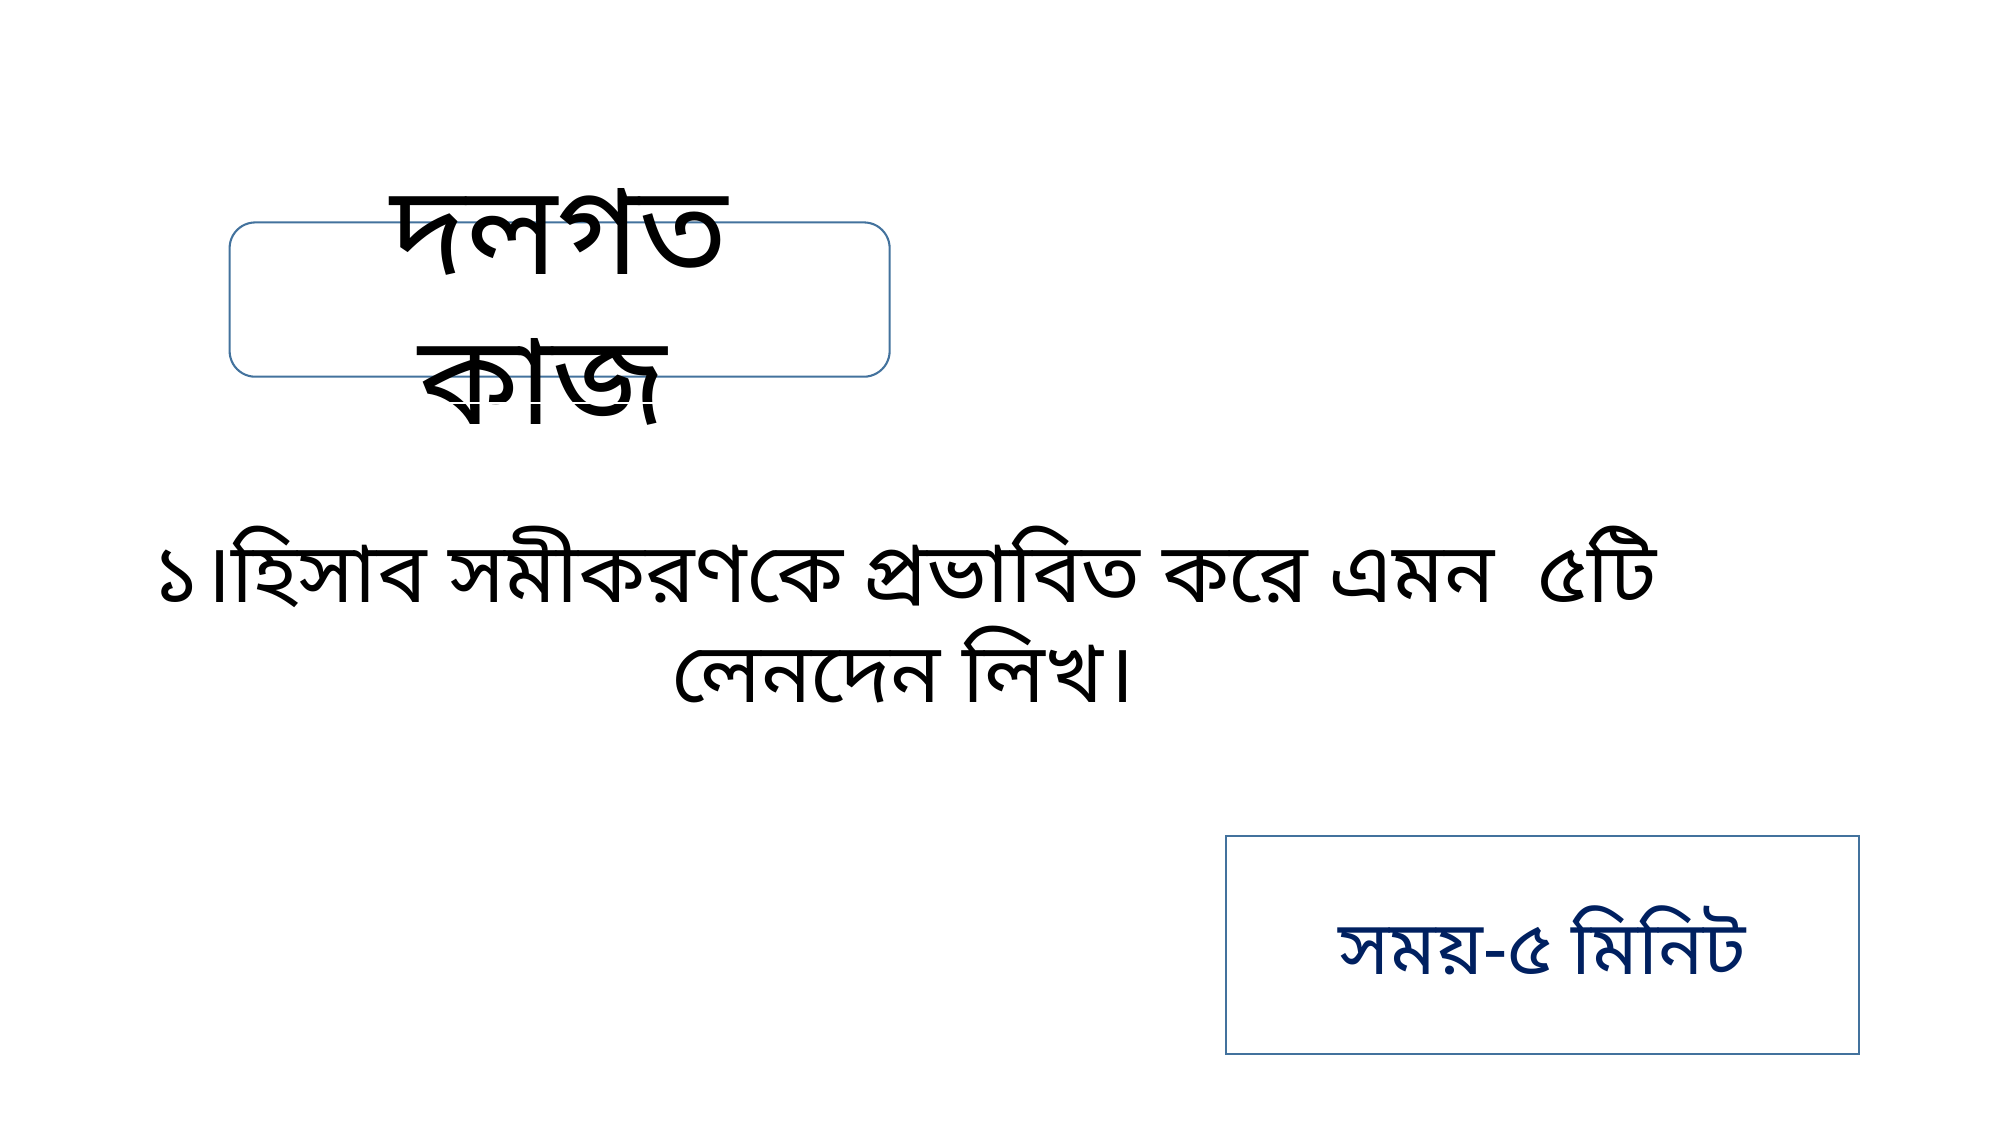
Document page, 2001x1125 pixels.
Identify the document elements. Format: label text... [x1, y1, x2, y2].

text_box সময়-৫ মিনিট [1225, 835, 1860, 1055]
text_box দলগত কাজ [228, 221, 891, 378]
text_box ১।হিসাব সমীকরণকে প্রভাবিত করে এমন ৫টি লেনদেন লিখ। [71, 402, 1758, 837]
